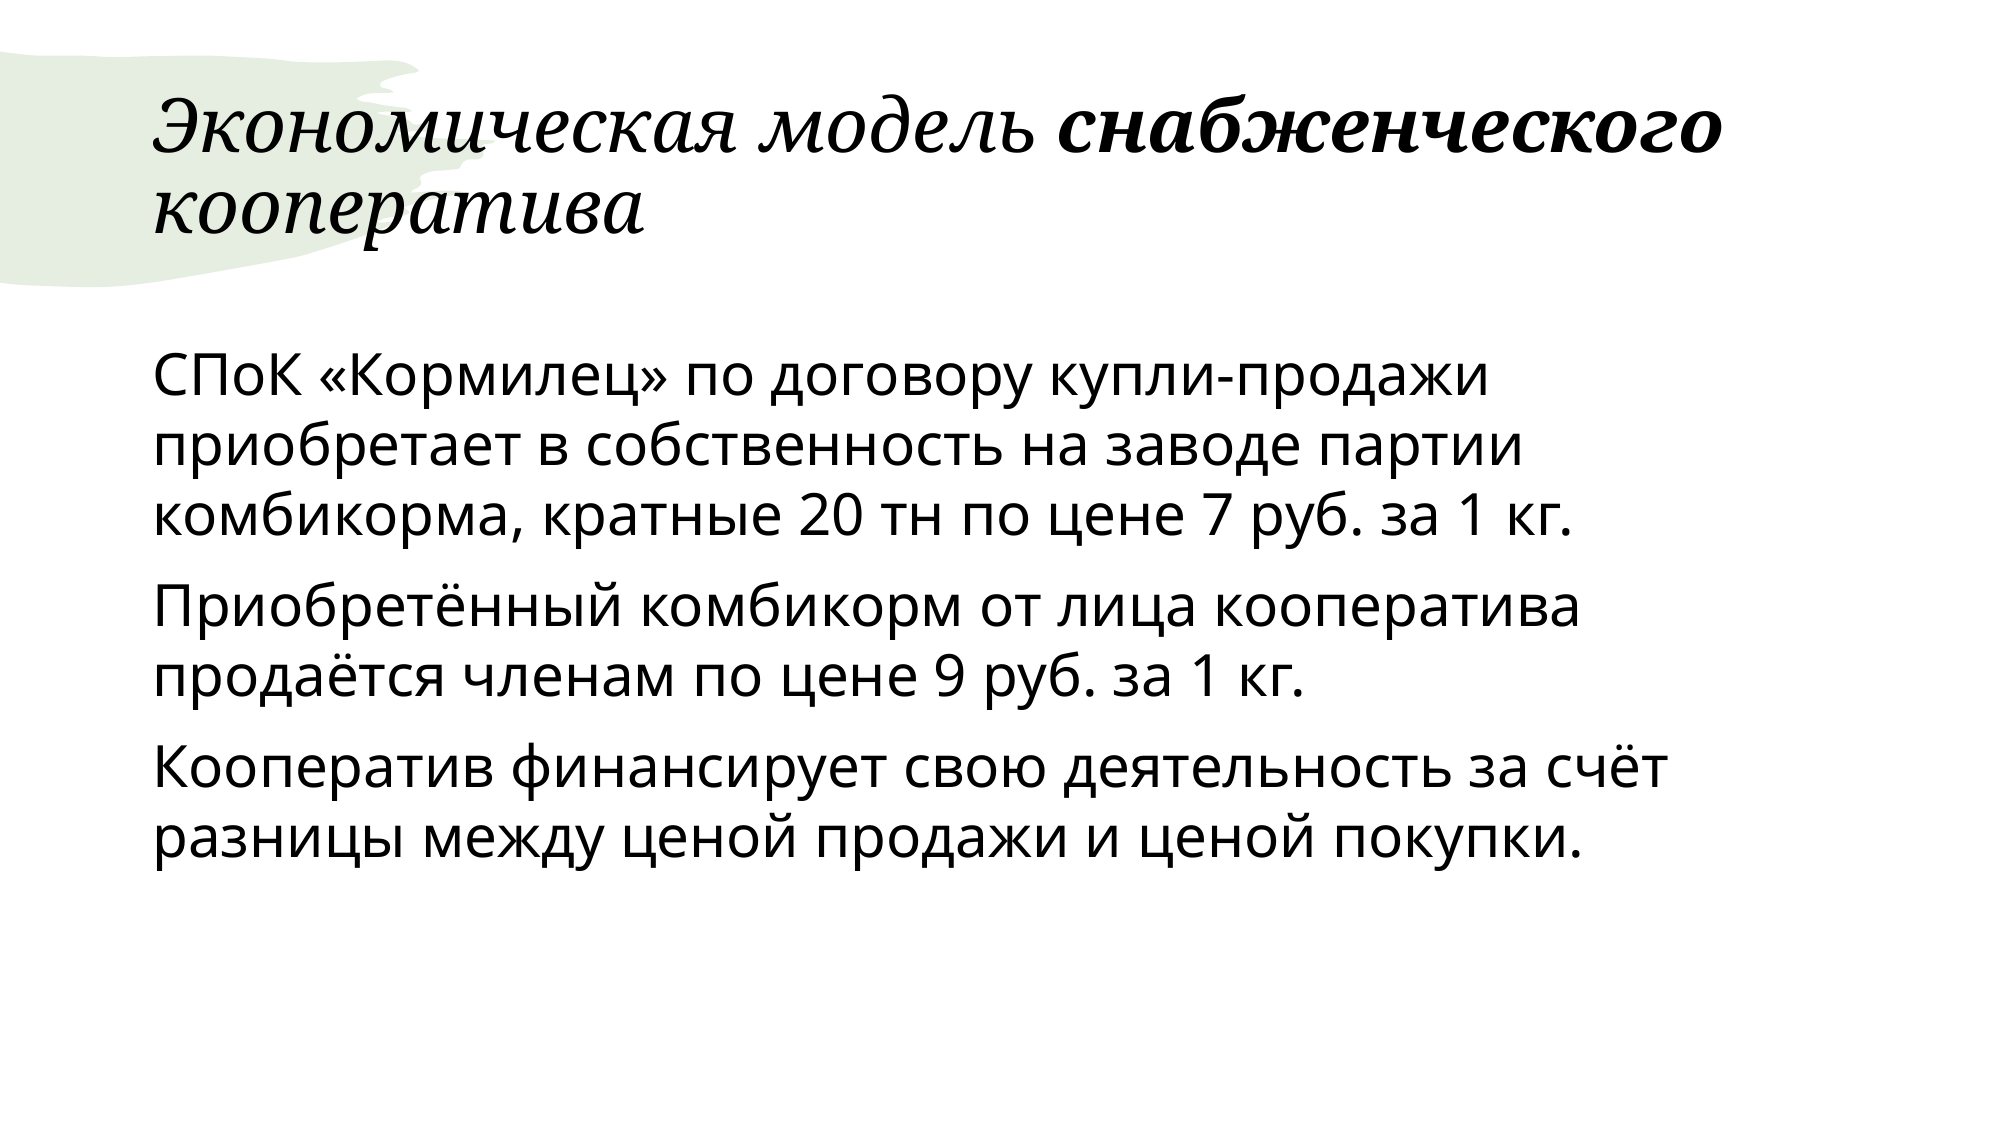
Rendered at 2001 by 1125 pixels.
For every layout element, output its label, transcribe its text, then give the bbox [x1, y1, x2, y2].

list СПоК «Кормилец» по договору купли-продажи приобретает в собственность на заводе партии комбикорма, кратные 20 тн по цене 7 руб. за 1 кг. Приобретённый комбикорм от лица кооператива продаётся членам по цене 9 руб. за 1 кг. Кооператив финансирует свою деятельность за счёт разницы между ценой продажи и ценой покупки. [137, 329, 1863, 1013]
title Экономическая модель снабженческого кооператива [137, 59, 1863, 278]
